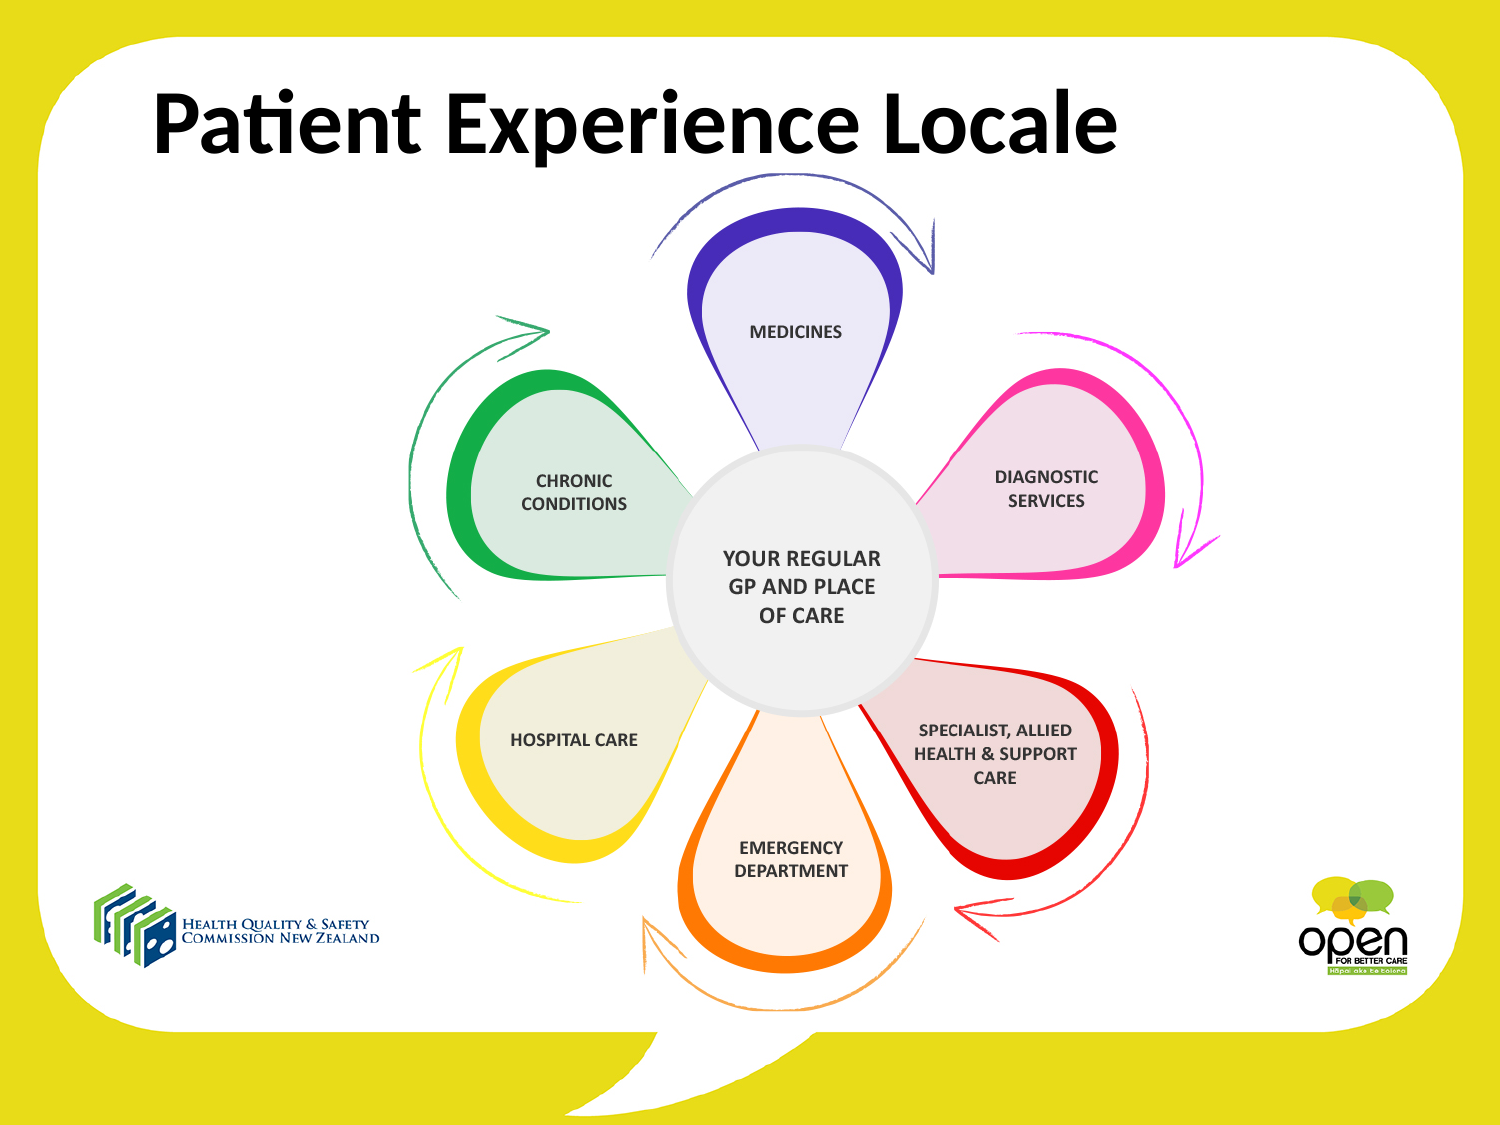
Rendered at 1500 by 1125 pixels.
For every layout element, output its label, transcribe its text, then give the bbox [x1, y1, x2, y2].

picture [0, 0, 1500, 1125]
text_box Patient Experience Locale [99, 54, 1175, 268]
